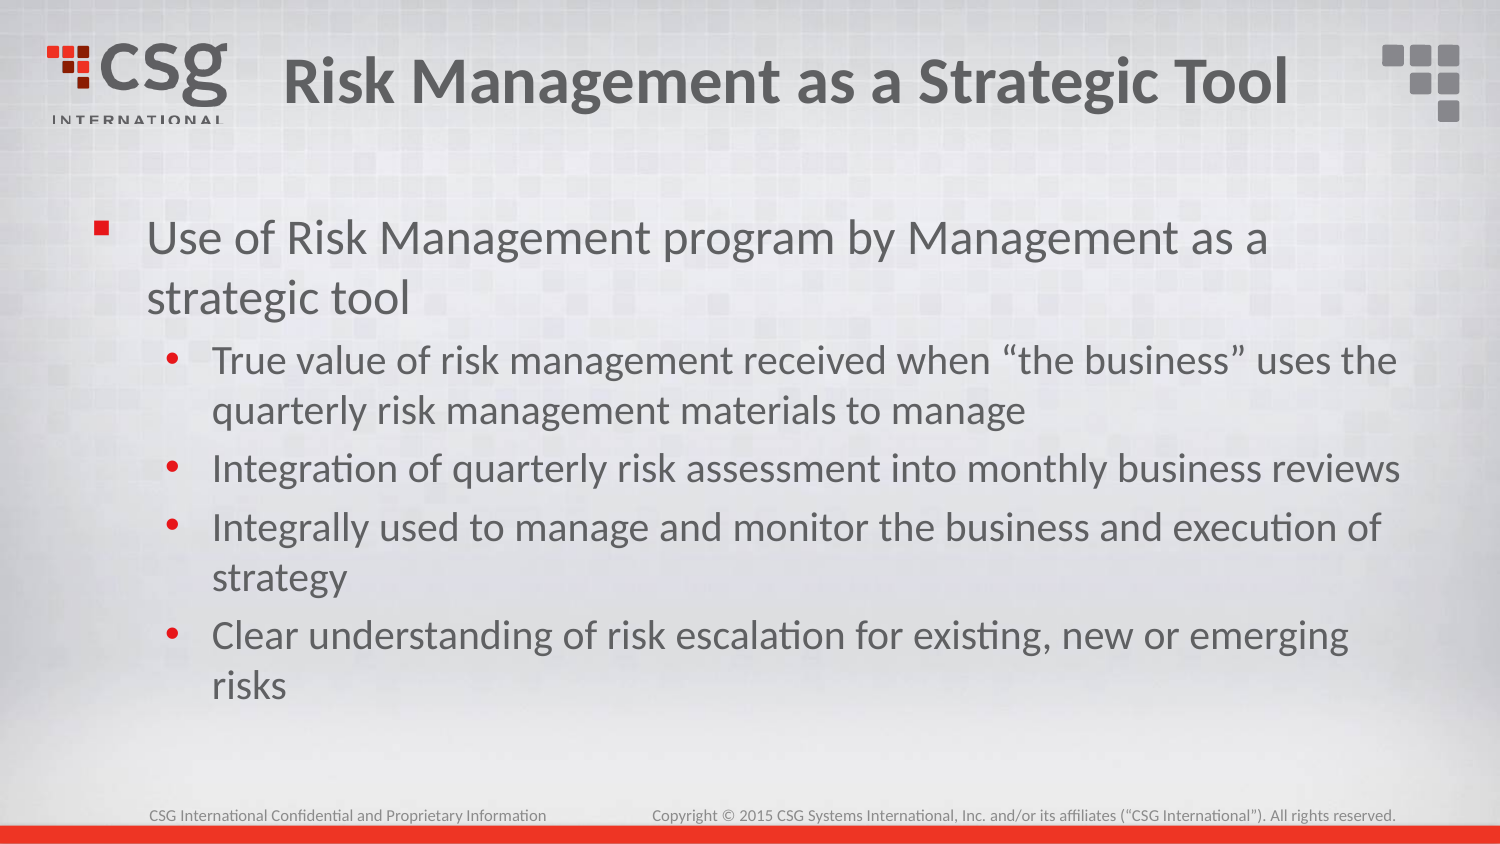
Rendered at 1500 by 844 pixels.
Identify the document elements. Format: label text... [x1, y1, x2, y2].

title Risk Management as a Strategic Tool [249, 6, 1325, 147]
list Use of Risk Management program by Management as a strategic tool True value of risk management received when “the business” uses the quarterly risk management materials to manage Integration of quarterly risk assessment into monthly business reviews Integrally used to manage and monitor the business and execution of strategy Clear understanding of risk escalation for existing, new or emerging risks [75, 196, 1425, 754]
picture [0, 0, 1500, 825]
